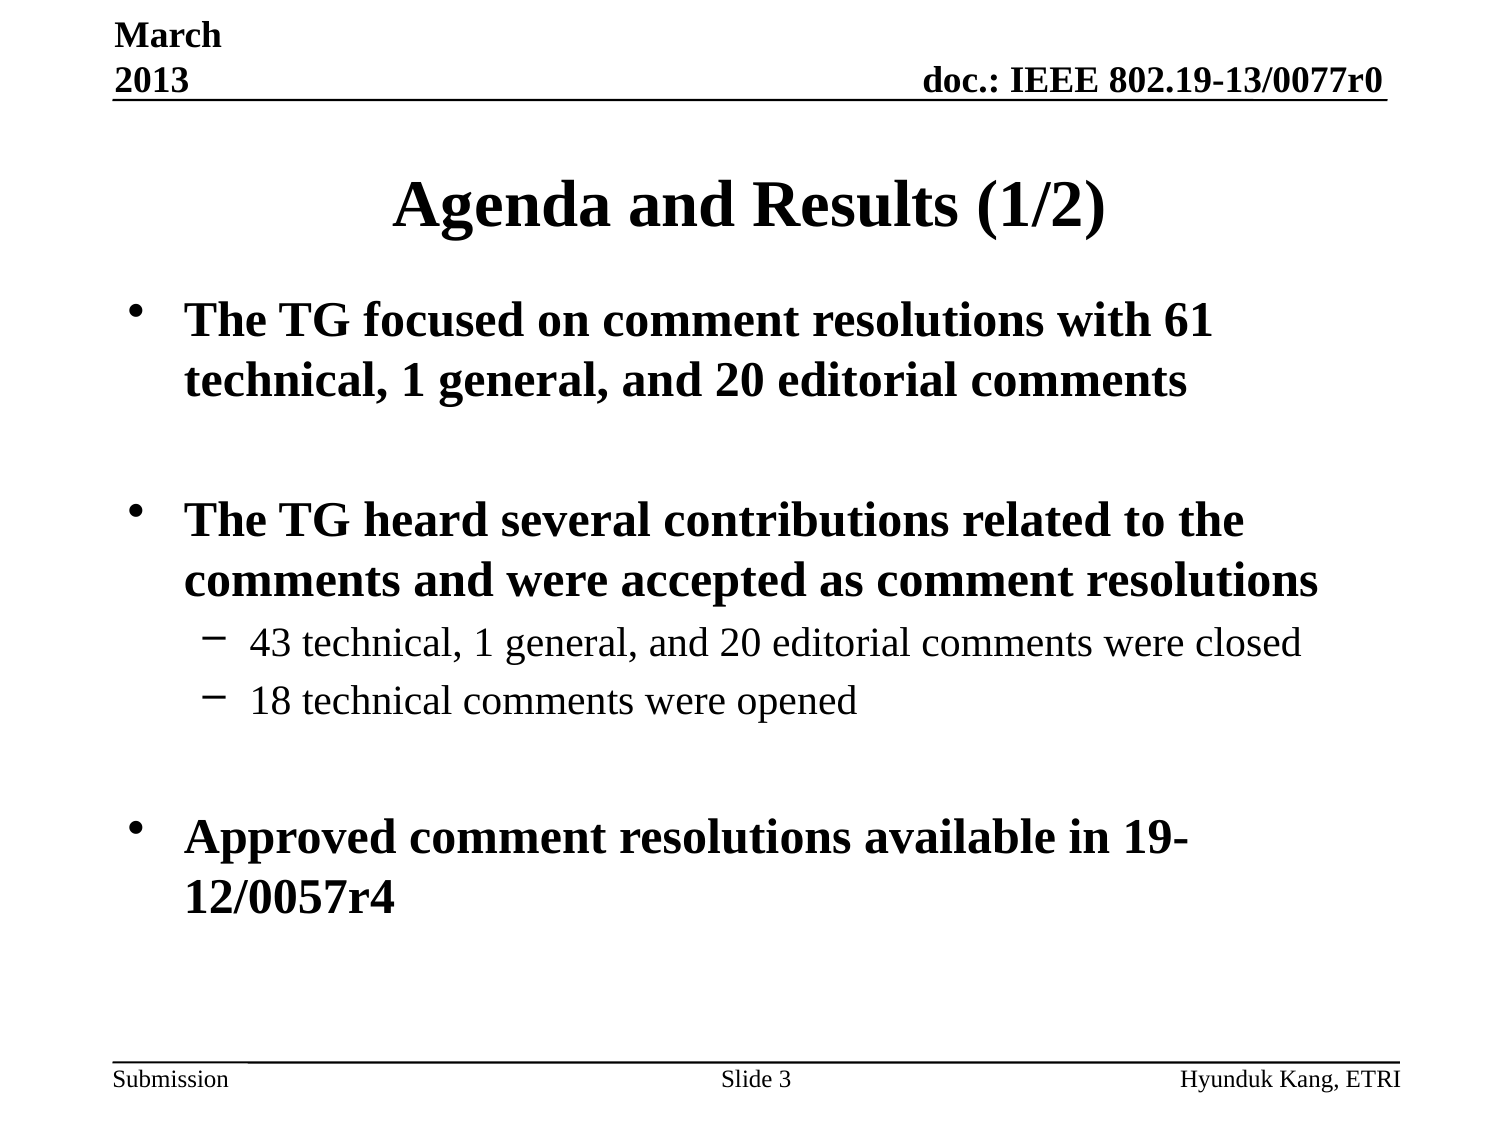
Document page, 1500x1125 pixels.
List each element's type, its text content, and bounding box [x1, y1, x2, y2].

footer Hyunduk Kang, ETRI [1177, 1062, 1402, 1093]
slide_number Slide 3 [712, 1062, 800, 1093]
list The TG focused on comment resolutions with 61 technical, 1 general, and 20 editorial comments The TG heard several contributions related to the comments and were accepted as comment resolutions 43 technical, 1 general, and 20 editorial comments were closed 18 technical comments were opened Approved comment resolutions available in 19-12/0057r4 [112, 278, 1388, 954]
title Agenda and Results (1/2) [112, 112, 1388, 278]
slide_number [114, 54, 290, 100]
